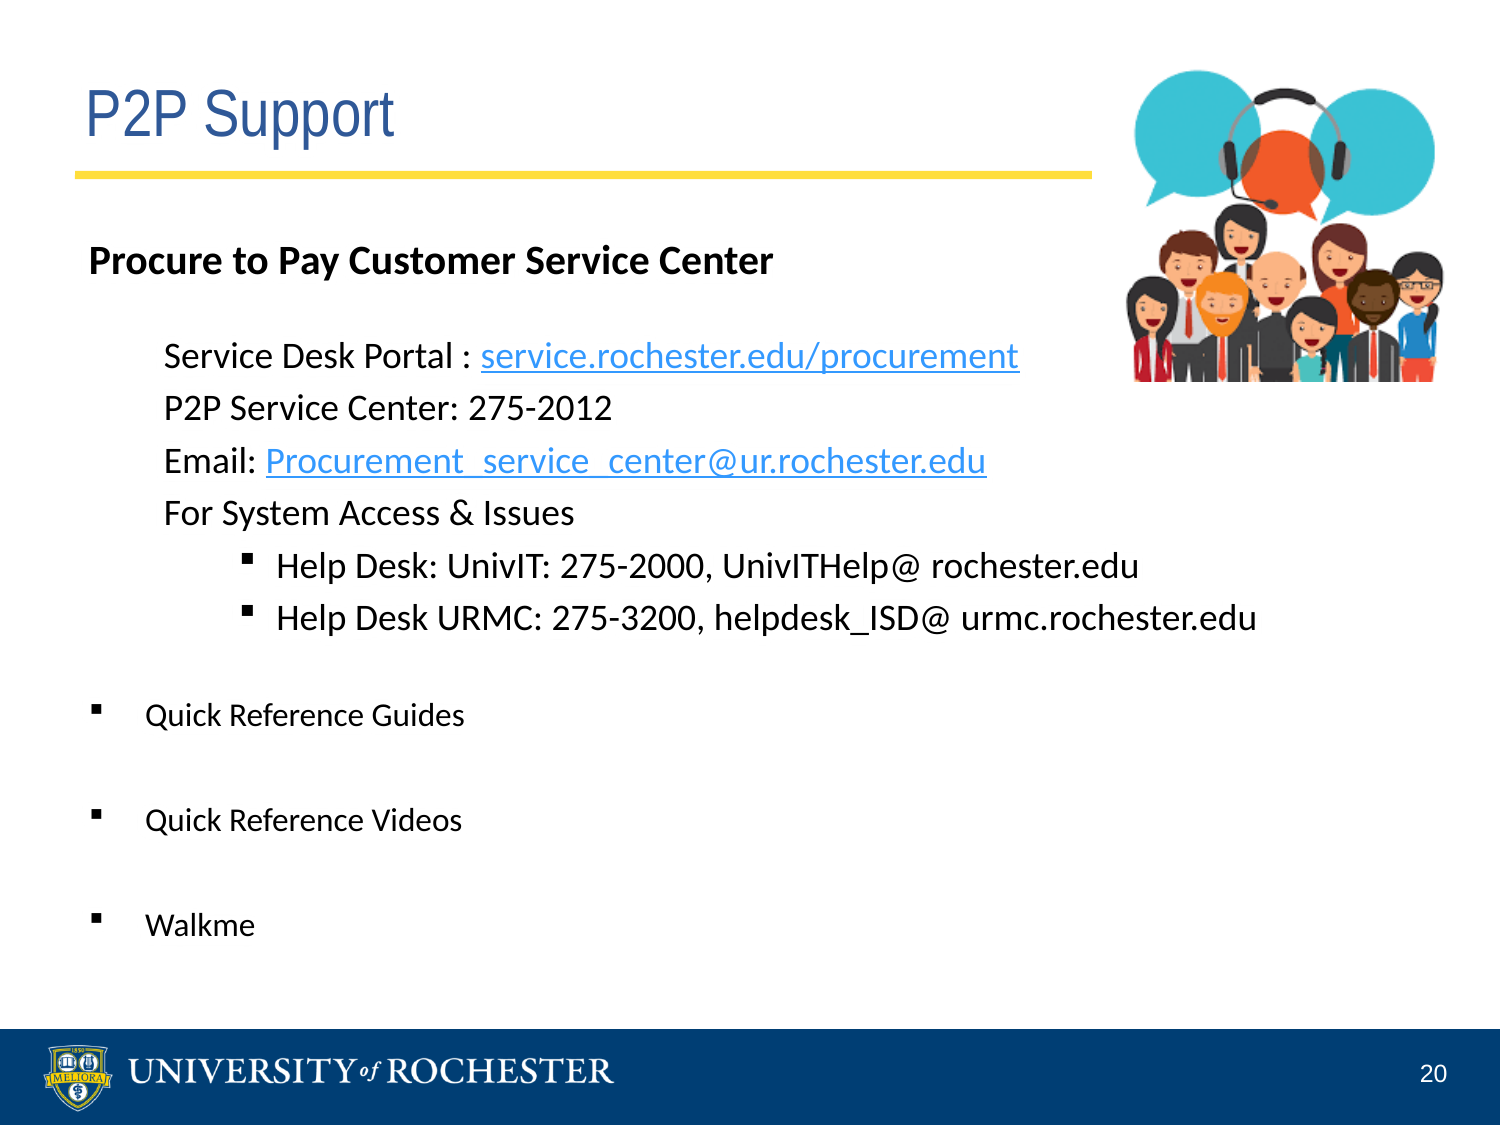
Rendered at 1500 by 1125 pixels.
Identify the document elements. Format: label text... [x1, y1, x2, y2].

list Procure to Pay Customer Service Center Service Desk Portal : service.rochester.edu/procurement P2P Service Center: 275-2012 Email: Procurement_service_center@ur.rochester.edu For System Access & Issues Help Desk: UnivIT: 275-2000, UnivITHelp@ rochester.edu Help Desk URMC: 275-3200, helpdesk_ISD@ urmc.rochester.edu Quick Reference Guides Quick Reference Videos Walkme [73, 224, 1475, 1038]
picture [1336, 354, 1344, 382]
picture [1091, 56, 1471, 382]
title P2P Support [70, 68, 1086, 150]
picture [0, 1029, 1500, 1125]
text_box 20 [1287, 1050, 1463, 1125]
